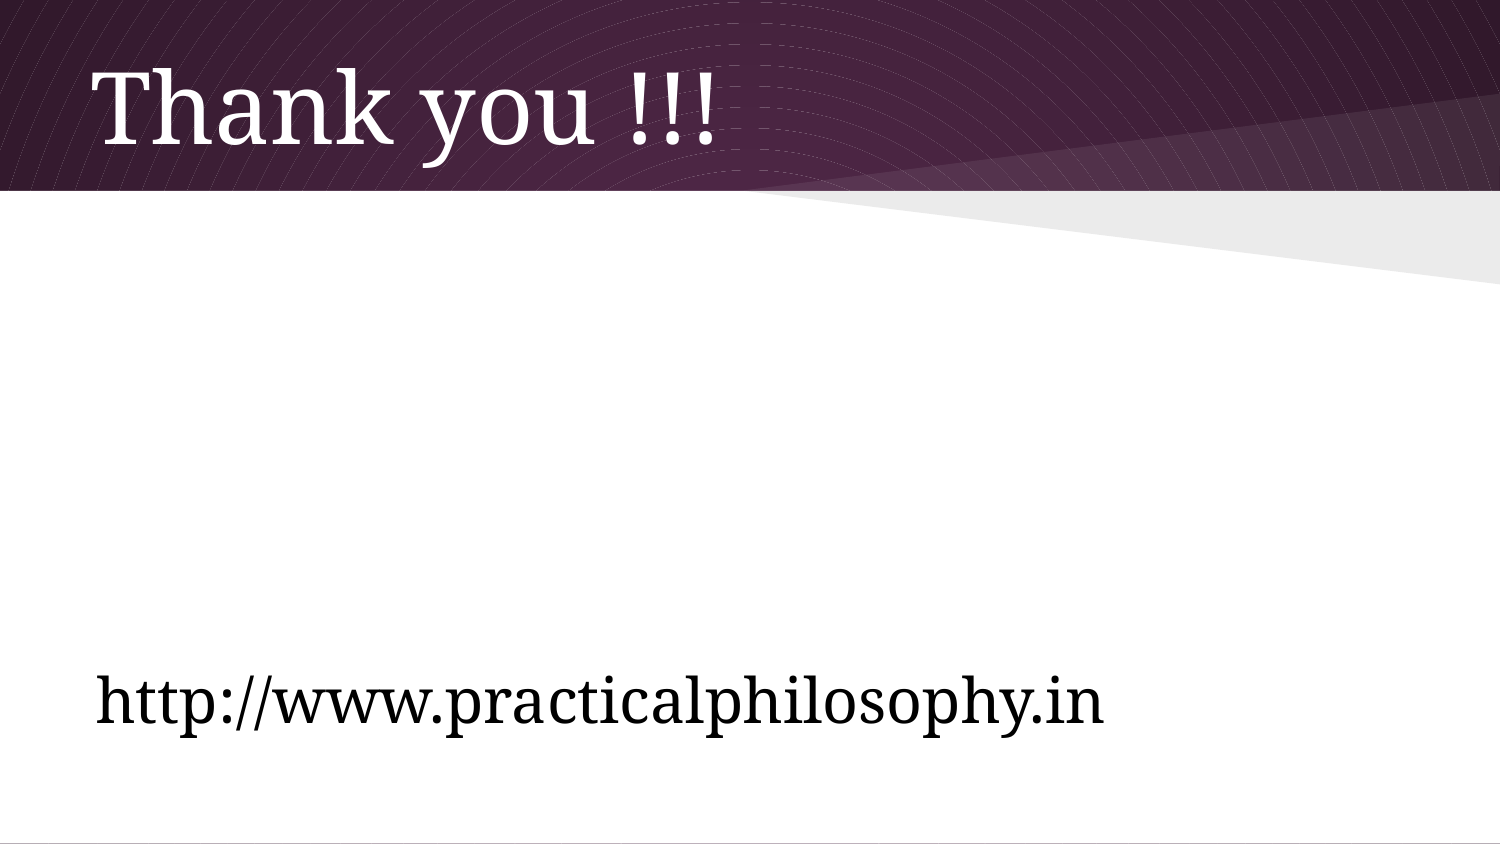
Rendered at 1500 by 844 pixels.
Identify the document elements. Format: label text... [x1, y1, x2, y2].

title Thank you !!! [75, 33, 1425, 175]
list http://www.practicalphilosophy.in [75, 196, 1425, 808]
